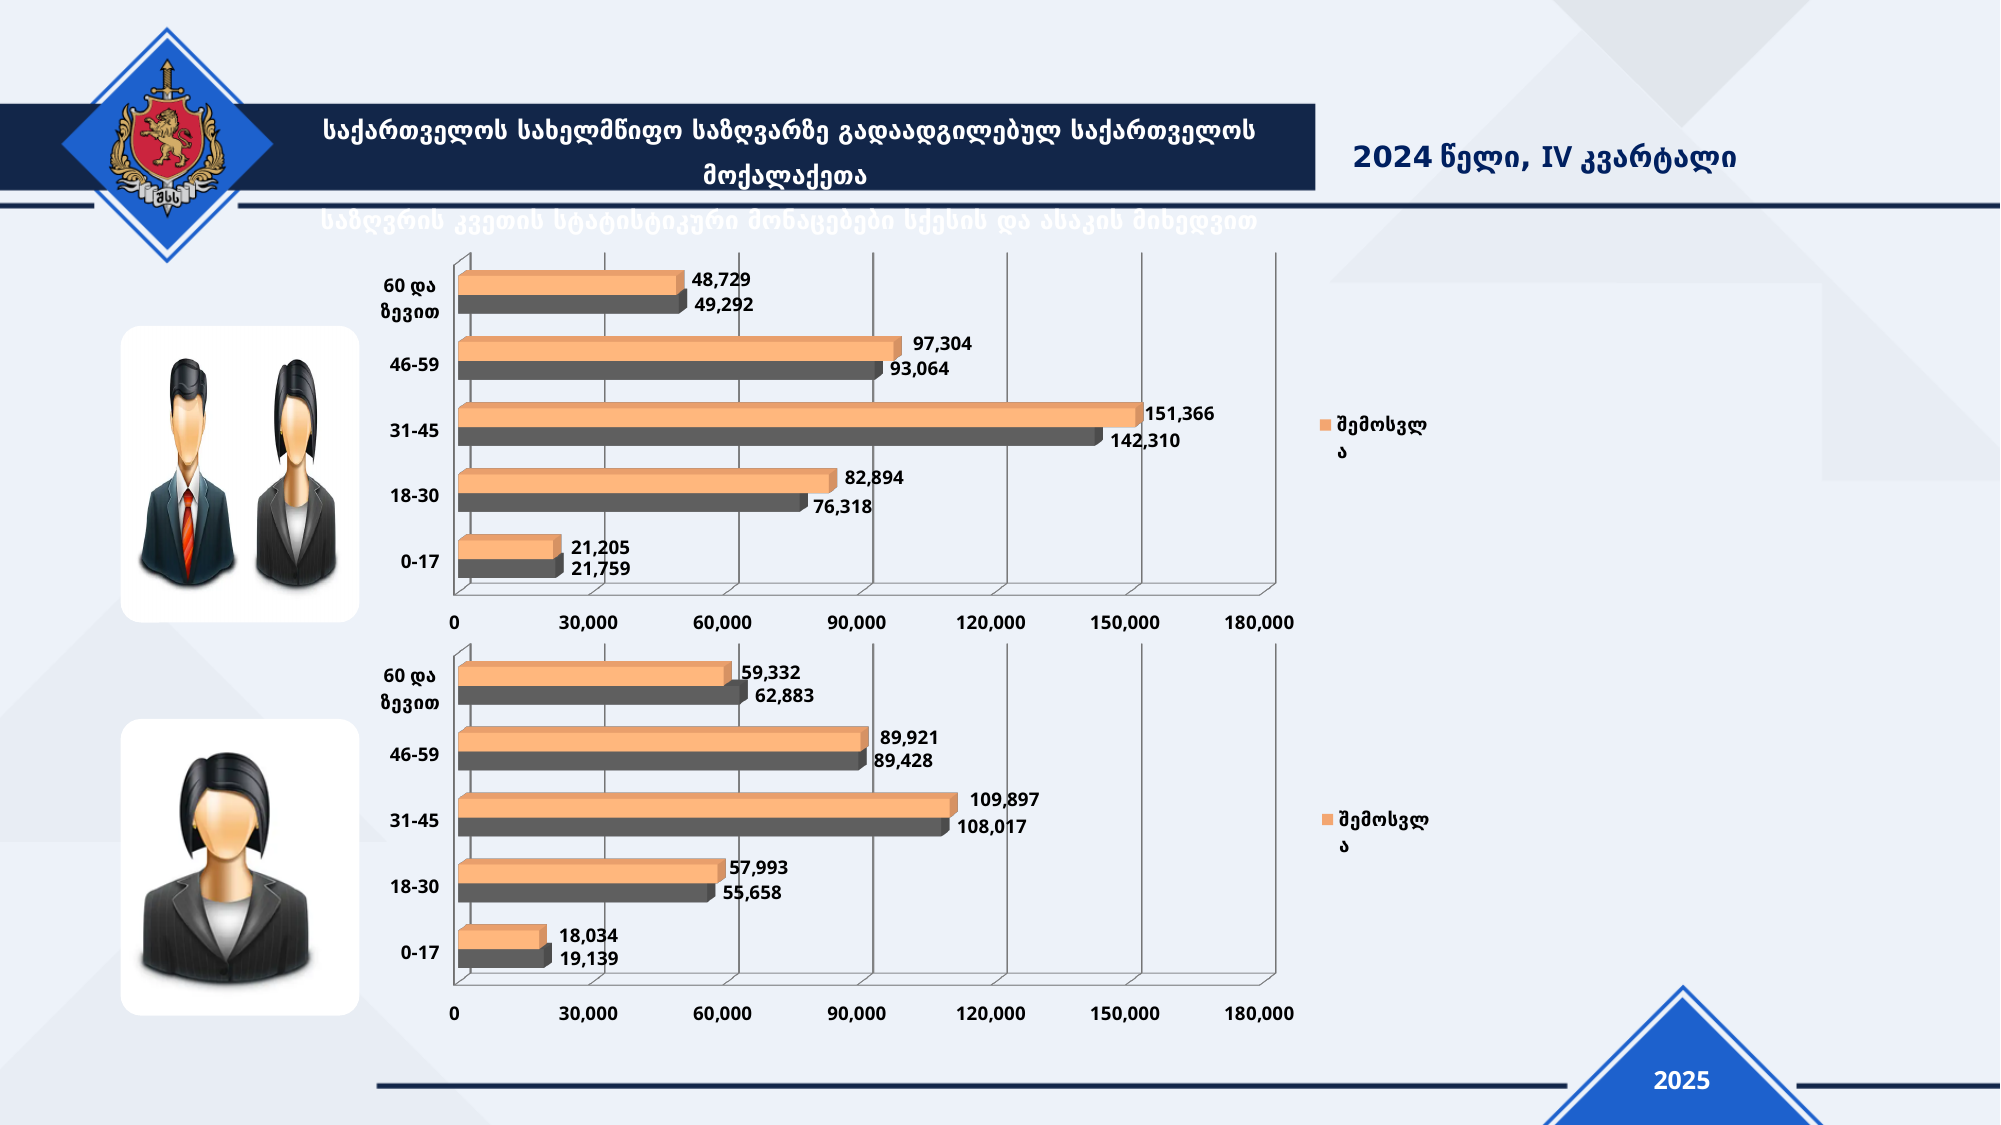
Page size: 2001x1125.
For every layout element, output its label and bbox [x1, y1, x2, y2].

chart [358, 243, 1449, 1036]
picture [0, 0, 2000, 1125]
